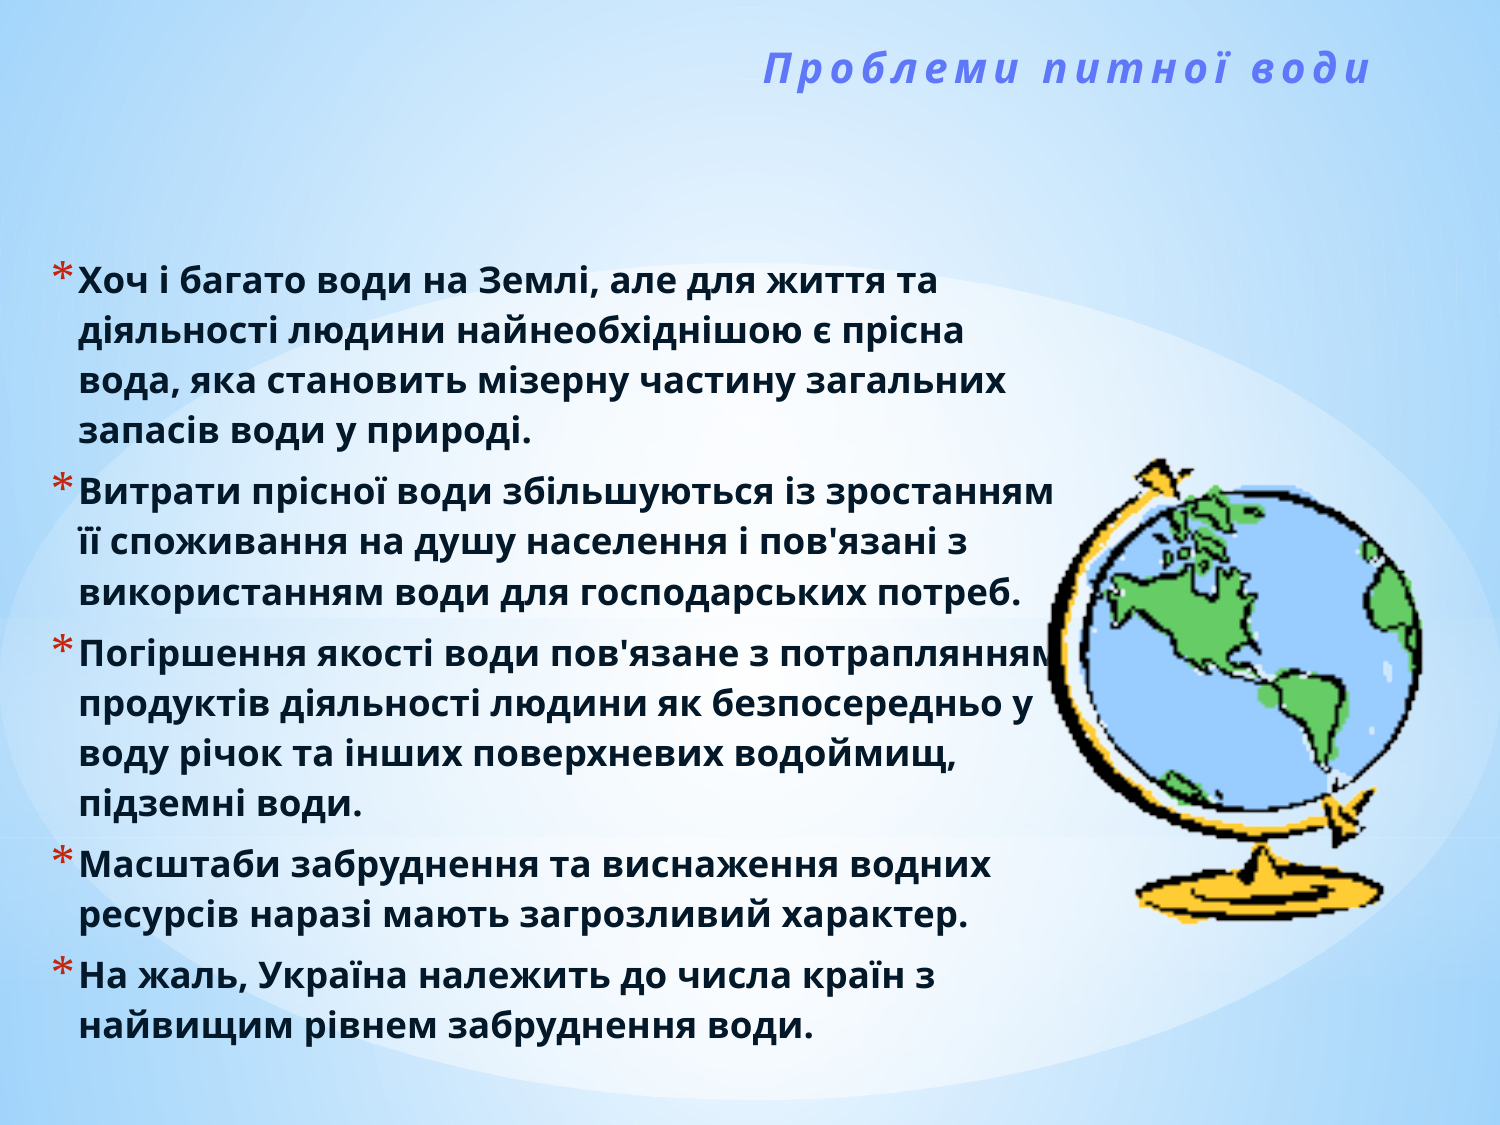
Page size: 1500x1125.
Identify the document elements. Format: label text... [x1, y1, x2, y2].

list Хоч і багато води на Землі, але для життя та діяльності людини найнеобхіднішою є прісна вода, яка становить мізерну частину загальних запасів води у природі. Витрати прісної води збільшуються із зростанням її споживання на душу населення і пов'язані з використанням води для господарських потреб. Погіршення якості води пов'язане з потраплянням продуктів діяльності людини як безпосередньо у воду річок та інших поверхневих водоймищ, підземні води. Масштаби забруднення та виснаження водних ресурсів наразі мають загрозливий характер. На жаль, Україна належить до числа країн з найвищим рівнем забруднення води. [29, 196, 1080, 1059]
title Проблеми питної води [41, 30, 1392, 150]
picture [1045, 455, 1432, 929]
